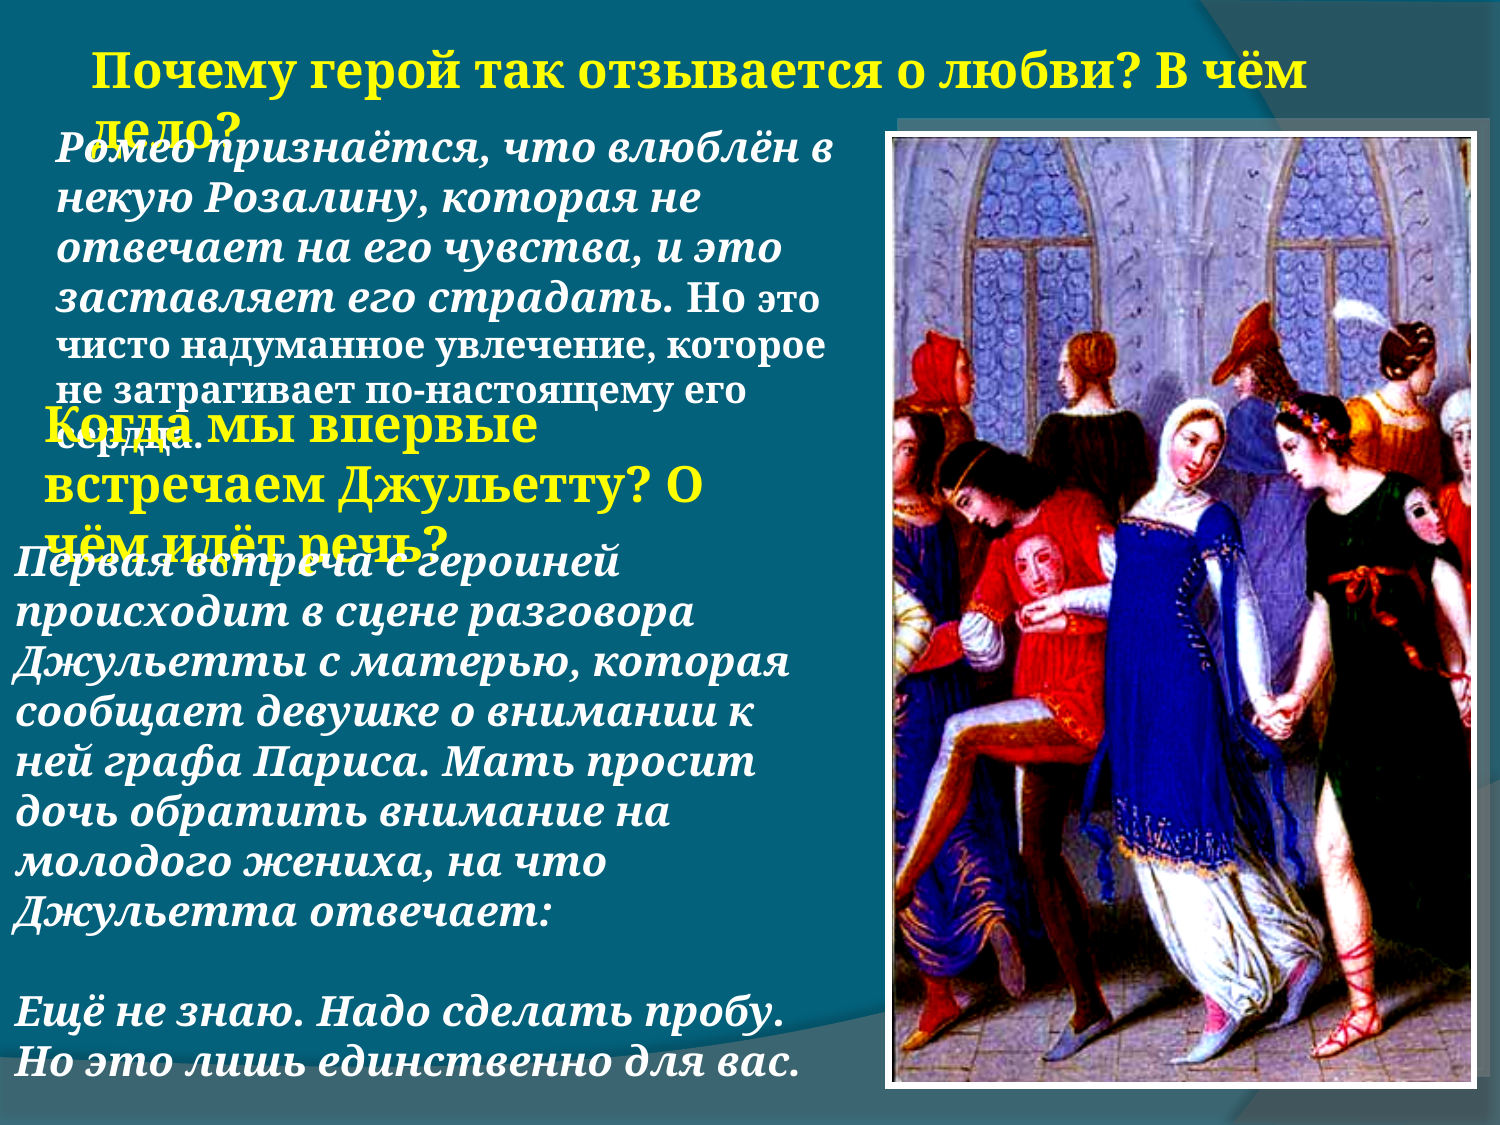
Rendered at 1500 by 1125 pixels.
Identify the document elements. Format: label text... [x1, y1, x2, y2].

text_box Почему герой так отзывается о любви? В чём дело? [76, 30, 1388, 166]
text_box Ромео признаётся, что влюблён в некую Розалину, которая не отвечает на его чувства, и это заставляет его страдать. Но это чисто надуманное увлечение, которое не затрагивает по-настоящему его сердца. [41, 113, 857, 464]
text_box Когда мы впервые встречаем Джульетту? О чём идёт речь? [29, 385, 833, 581]
picture [891, 136, 1471, 1083]
text_box Первая встреча с героиней происходит в сцене разговора Джульетты с матерью, которая сообщает девушке о внимании к ней графа Париса. Мать просит дочь обратить внимание на молодого жениха, на что Джульетта отвечает: Ещё не знаю. Надо сделать пробу. Но это лишь единственно для вас. (Акт I. Сцена 3) [0, 527, 827, 1125]
